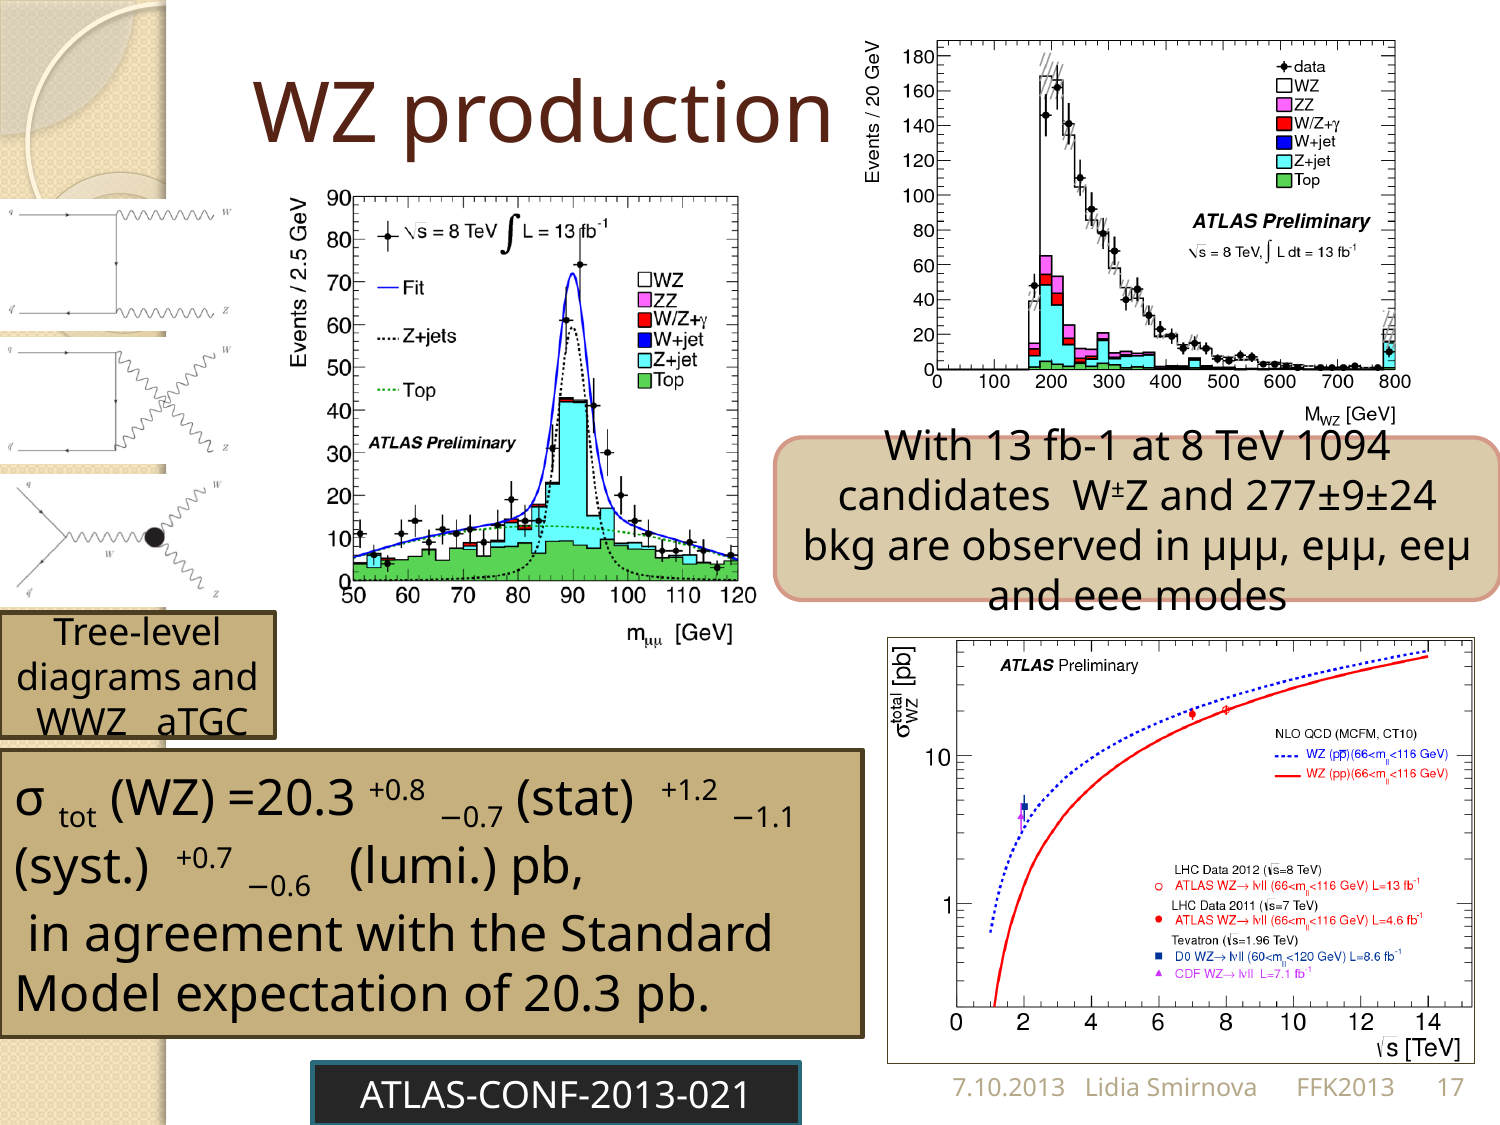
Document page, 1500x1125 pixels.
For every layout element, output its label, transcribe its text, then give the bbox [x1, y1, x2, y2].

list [887, 637, 1476, 1064]
footer 7.10.2013 Lidia Smirnova FFK2013 [937, 1076, 1413, 1113]
text_box ATLAS-CONF-2013-021 [310, 1060, 802, 1125]
picture [287, 187, 758, 651]
title WZ production [237, 37, 858, 182]
picture [862, 37, 1413, 428]
picture [0, 199, 240, 331]
text_box σ tot (WZ) =20.3 +0.8 −0.7 (stat) +1.2 −1.1 (syst.) +0.7 −0.6 (lumi.) pb, in agreement with the Standard Model expectation of 20.3 pb. [0, 748, 865, 1039]
picture [0, 474, 238, 607]
text_box With 13 fb-1 at 8 TeV 1094 candidates W±Z and 277±9±24 bkg are observed in µµµ, eµµ, eeµ and eee modes [772, 435, 1500, 603]
text_box Tree-level diagrams and WWZ aTGC [0, 610, 277, 740]
picture [0, 337, 240, 465]
slide_number 17 [1413, 1034, 1488, 1113]
